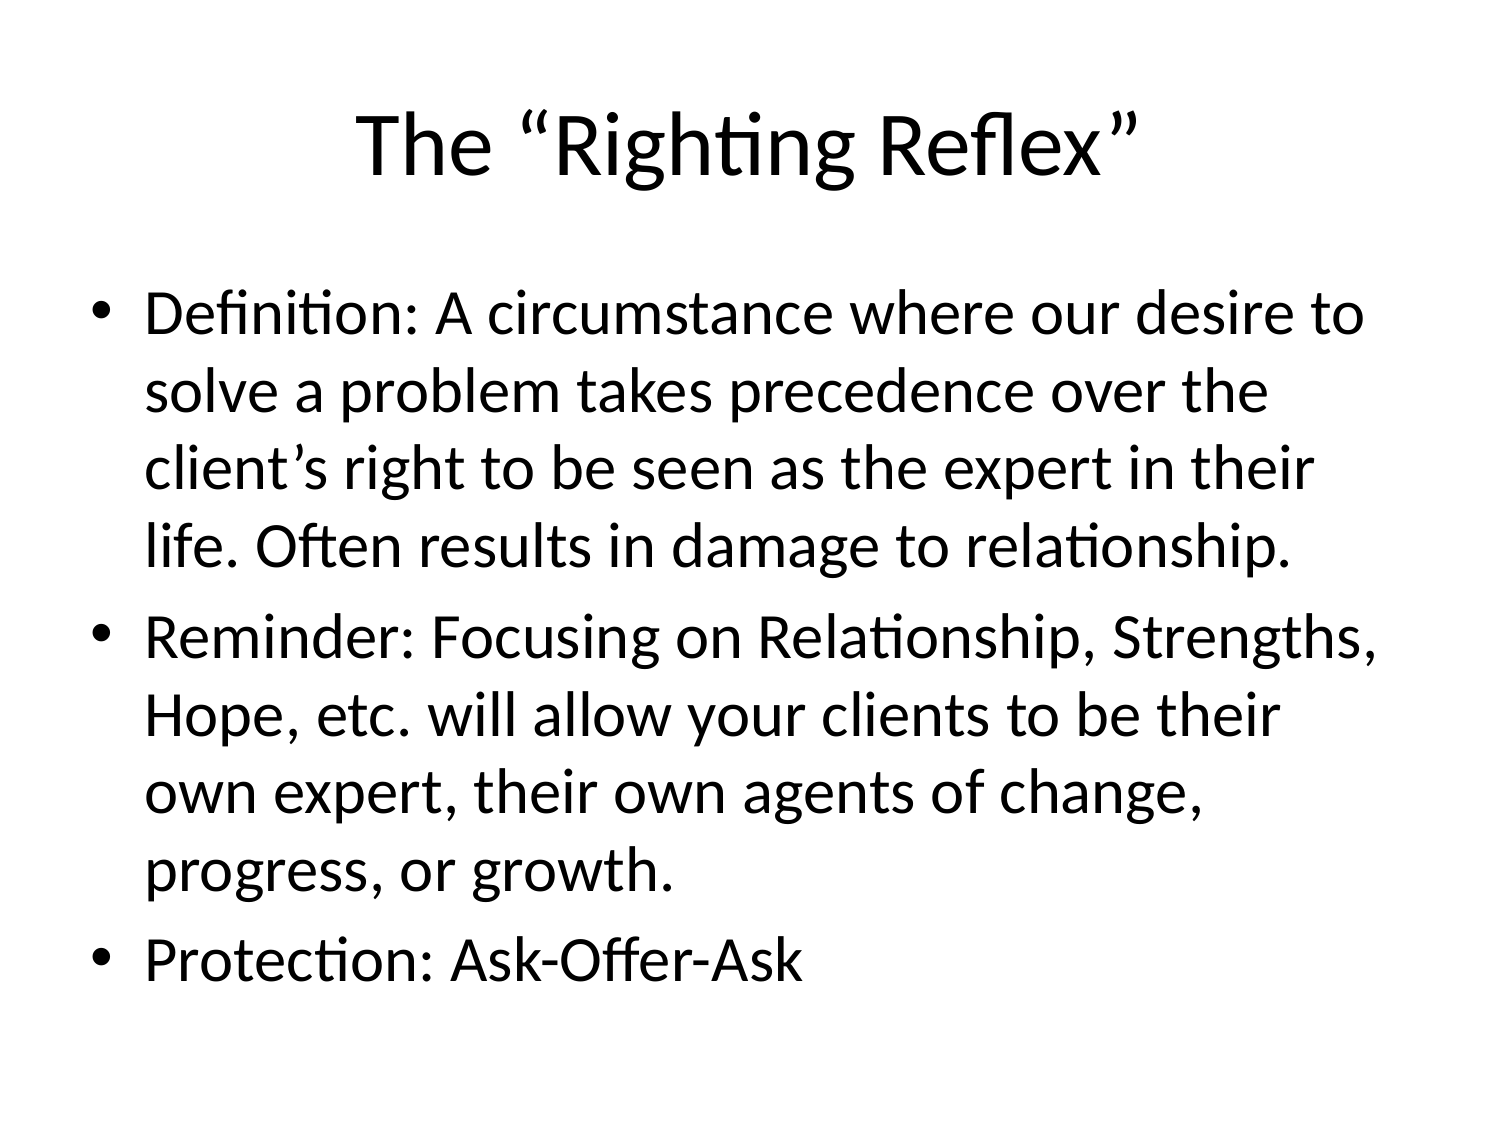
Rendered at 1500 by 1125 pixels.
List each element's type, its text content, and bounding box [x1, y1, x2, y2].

list Definition: A circumstance where our desire to solve a problem takes precedence over the client’s right to be seen as the expert in their life. Often results in damage to relationship. Reminder: Focusing on Relationship, Strengths, Hope, etc. will allow your clients to be their own expert, their own agents of change, progress, or growth. Protection: Ask-Offer-Ask [75, 262, 1425, 1005]
title The “Righting Reflex” [75, 45, 1425, 233]
